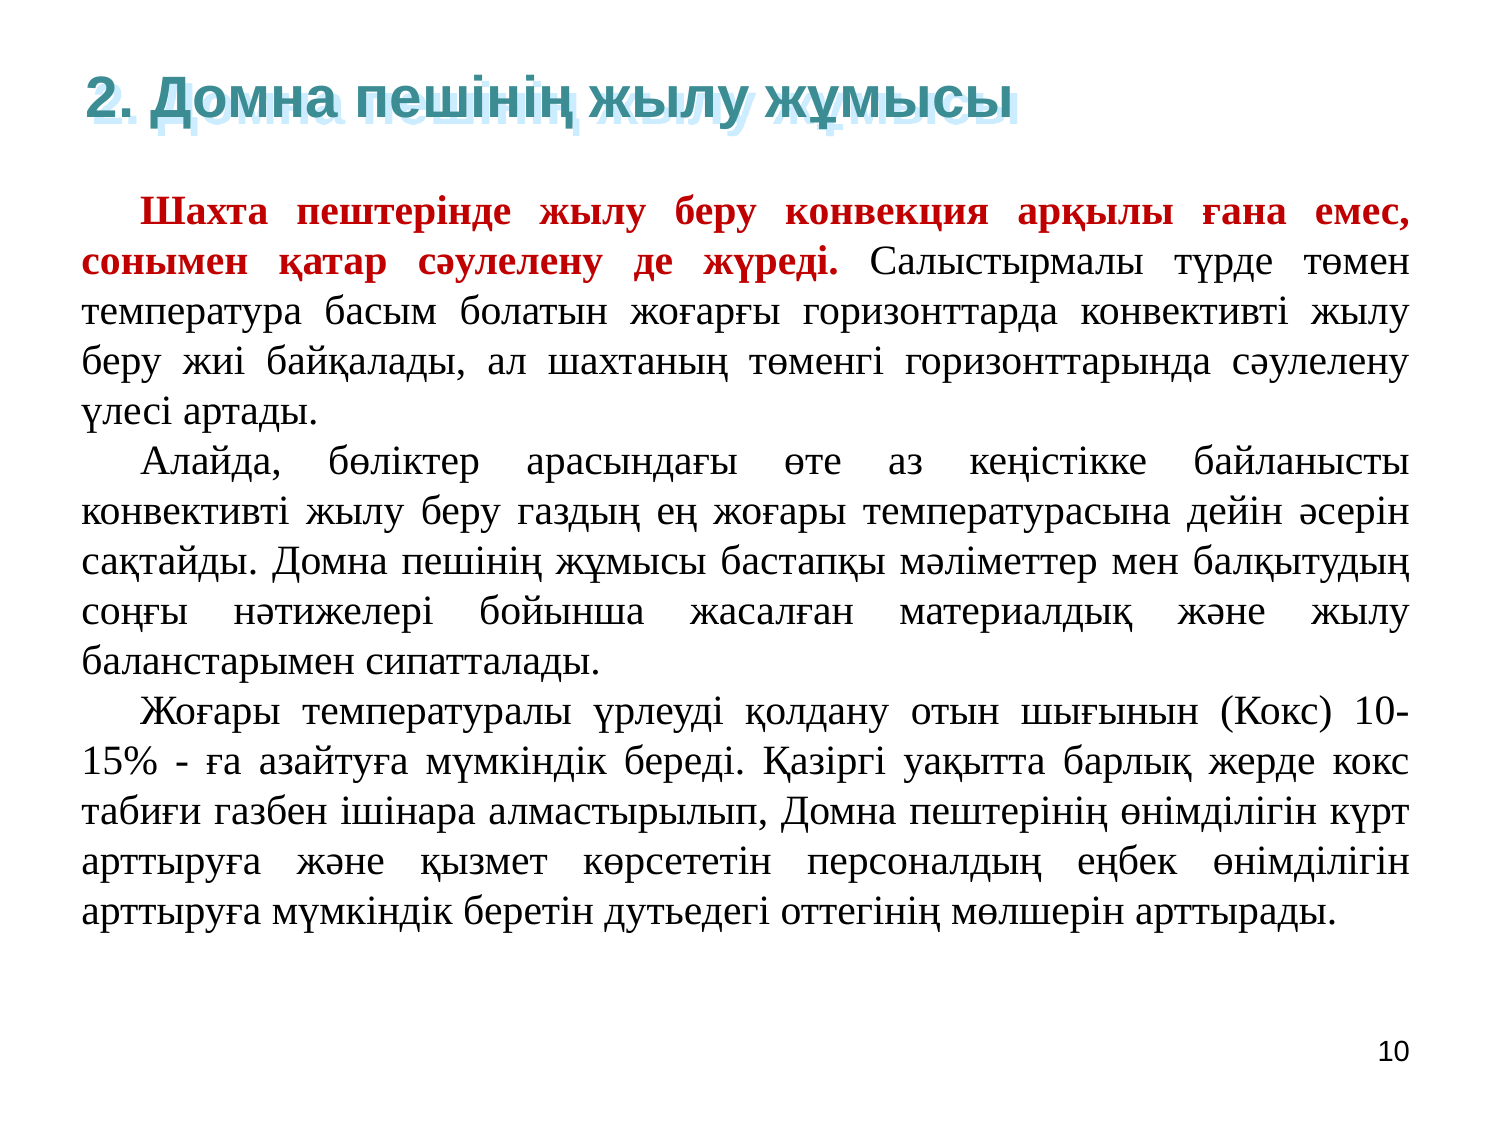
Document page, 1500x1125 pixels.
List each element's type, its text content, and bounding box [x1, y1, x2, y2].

text_box Шахта пештерінде жылу беру конвекция арқылы ғана емес, сонымен қатар сәулелену де жүреді. Салыстырмалы түрде төмен температура басым болатын жоғарғы горизонттарда конвективті жылу беру жиі байқалады, ал шахтаның төменгі горизонттарында сәулелену үлесі артады. Алайда, бөліктер арасындағы өте аз кеңістікке байланысты конвективті жылу беру газдың ең жоғары температурасына дейін әсерін сақтайды. Домна пешінің жұмысы бастапқы мәліметтер мен балқытудың соңғы нәтижелері бойынша жасалған материалдық және жылу баланстарымен сипатталады. Жоғары температуралы үрлеуді қолдану отын шығынын (Кокс) 10-15% - ға азайтуға мүмкіндік береді. Қазіргі уақытта барлық жерде кокс табиғи газбен ішінара алмастырылып, Домна пештерінің өнімділігін күрт арттыруға және қызмет көрсететін персоналдың еңбек өнімділігін арттыруға мүмкіндік беретін дутьедегі оттегінің мөлшерін арттырады. [66, 175, 1425, 941]
text_box 2. Домна пешінің жылу жұмысы [70, 39, 1430, 150]
slide_number 10 [1074, 1024, 1425, 1103]
